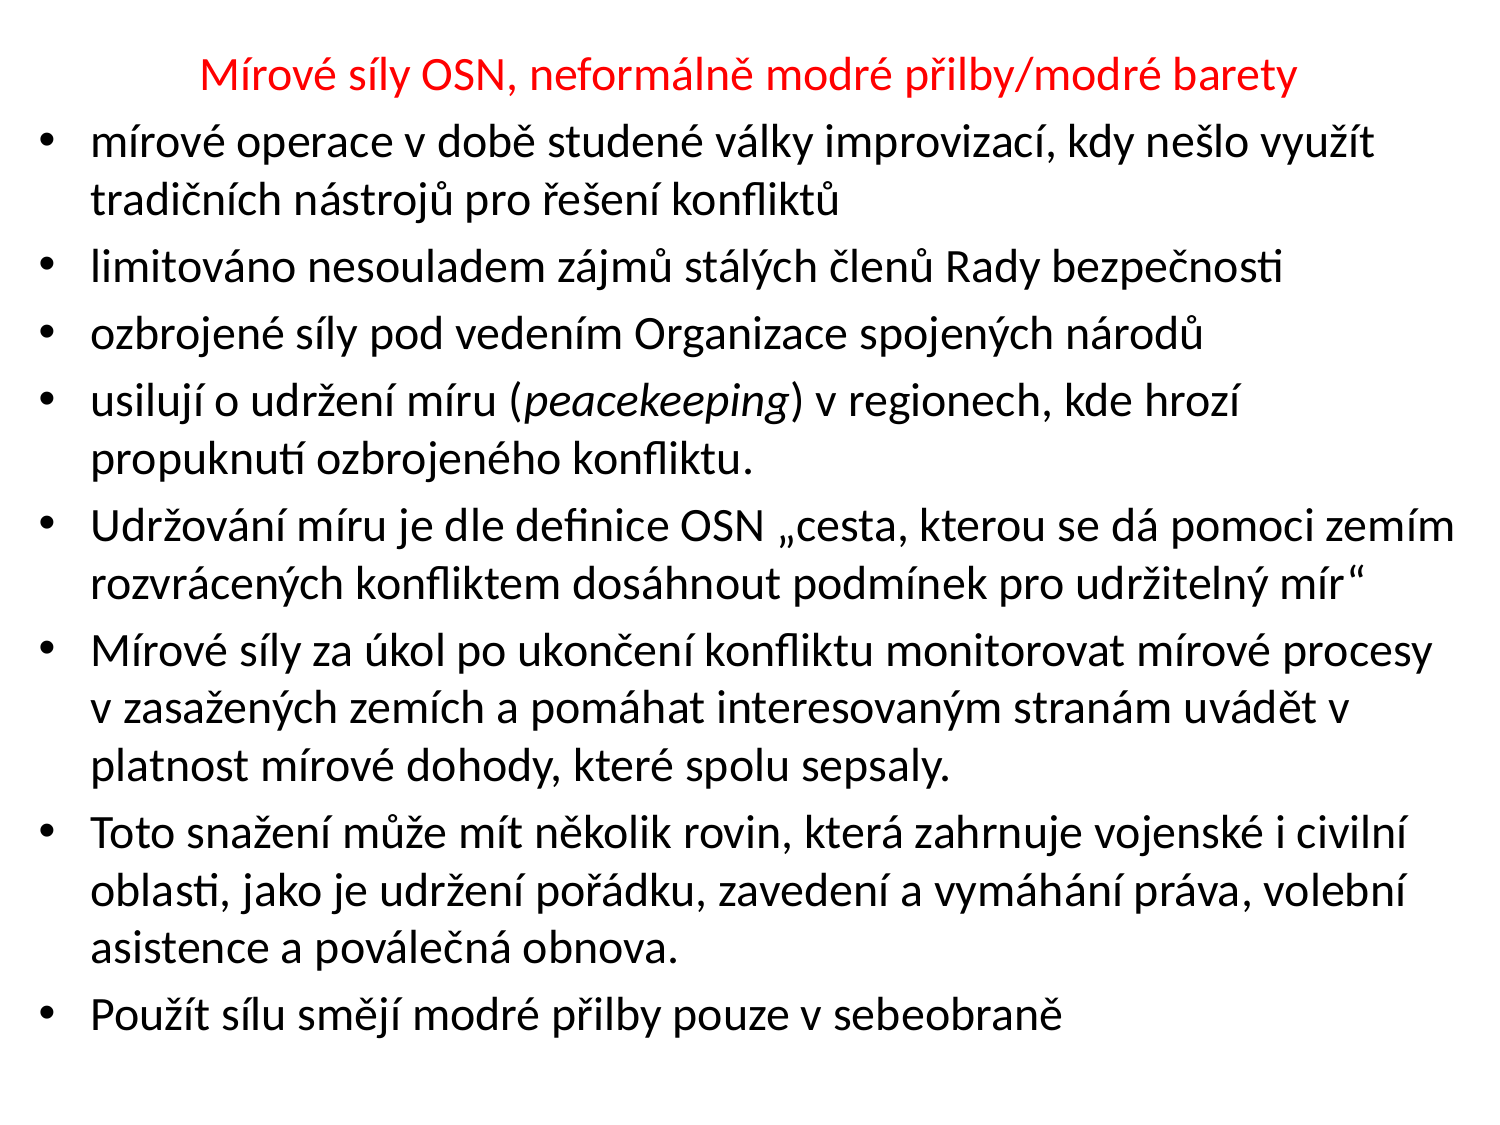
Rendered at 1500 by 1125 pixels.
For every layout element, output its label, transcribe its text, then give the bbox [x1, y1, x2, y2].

list Mírové síly OSN, neformálně modré přilby/modré barety mírové operace v době studené války improvizací, kdy nešlo využít tradičních nástrojů pro řešení konfliktů limitováno nesouladem zájmů stálých členů Rady bezpečnosti ozbrojené síly pod vedením Organizace spojených národů usilují o udržení míru (peacekeeping) v regionech, kde hrozí propuknutí ozbrojeného konfliktu. Udržování míru je dle definice OSN „cesta, kterou se dá pomoci zemím rozvrácených konfliktem dosáhnout podmínek pro udržitelný mír“ Mírové síly za úkol po ukončení konfliktu monitorovat mírové procesy v zasažených zemích a pomáhat interesovaným stranám uvádět v platnost mírové dohody, které spolu sepsaly. Toto snažení může mít několik rovin, která zahrnuje vojenské i civilní oblasti, jako je udržení pořádku, zavedení a vymáhání práva, volební asistence a poválečná obnova. Použít sílu smějí modré přilby pouze v sebeobraně [23, 35, 1477, 1102]
